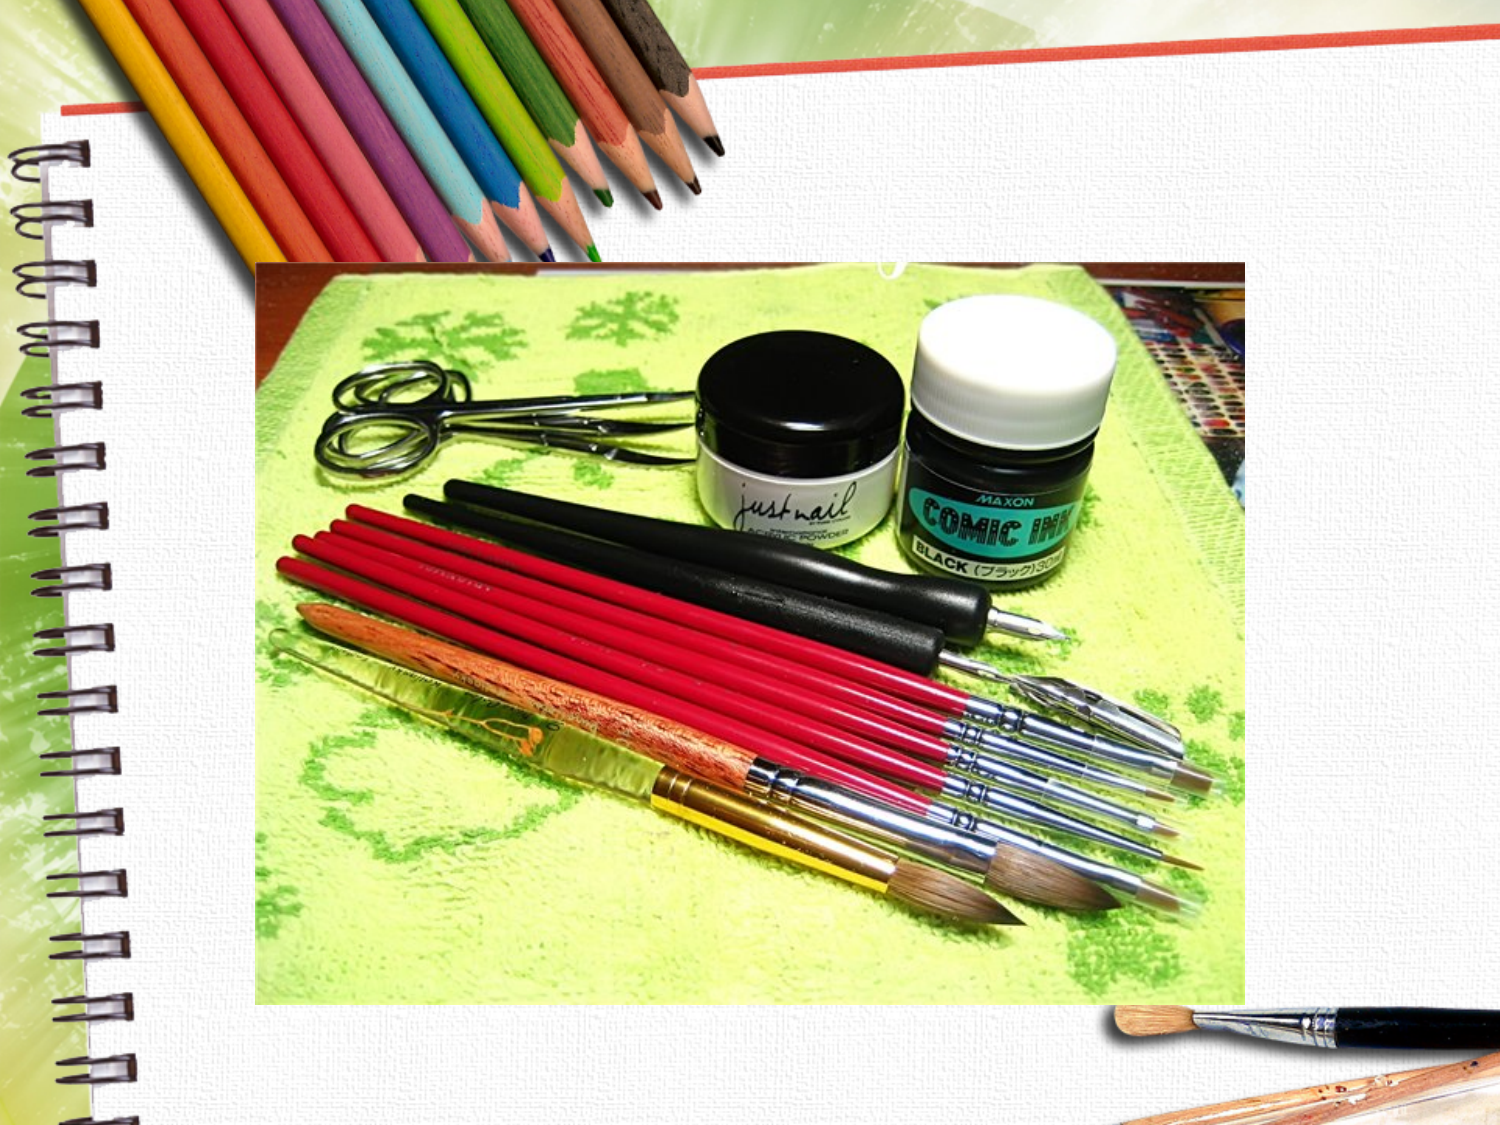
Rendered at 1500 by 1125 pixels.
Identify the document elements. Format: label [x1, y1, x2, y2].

picture [0, 0, 1500, 1125]
list [254, 262, 1246, 1006]
